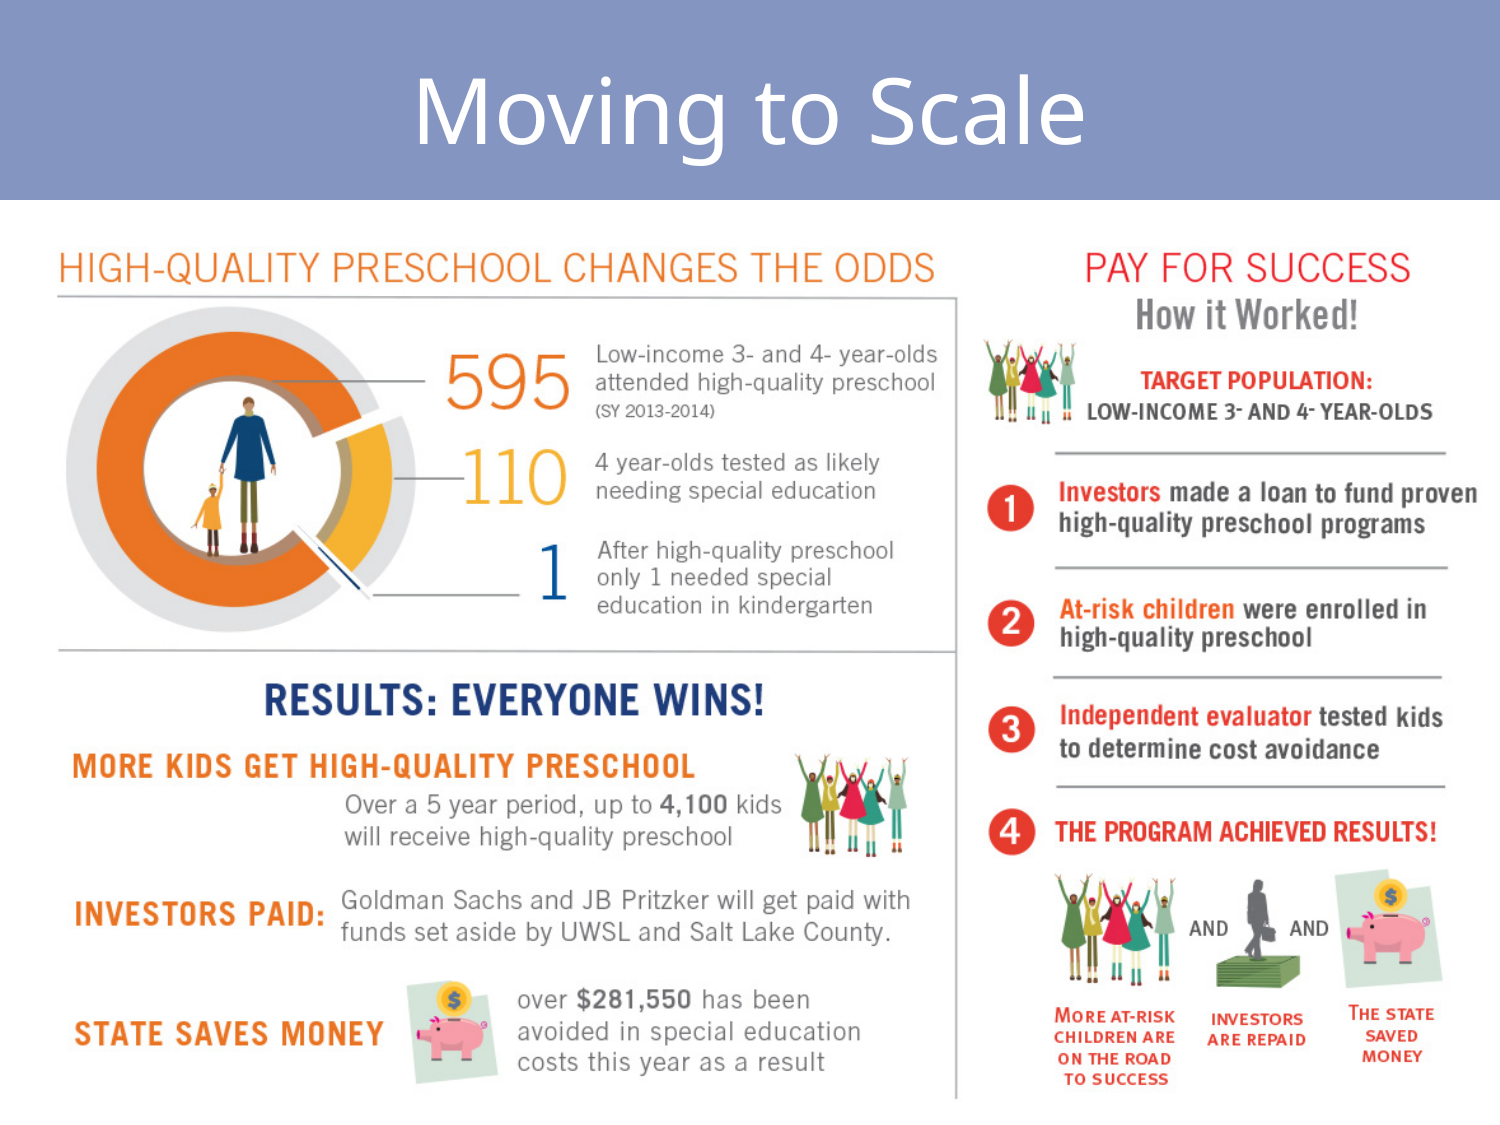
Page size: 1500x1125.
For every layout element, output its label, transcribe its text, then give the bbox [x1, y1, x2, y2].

picture [37, 216, 1500, 1117]
title Moving to Scale [75, 45, 1425, 215]
